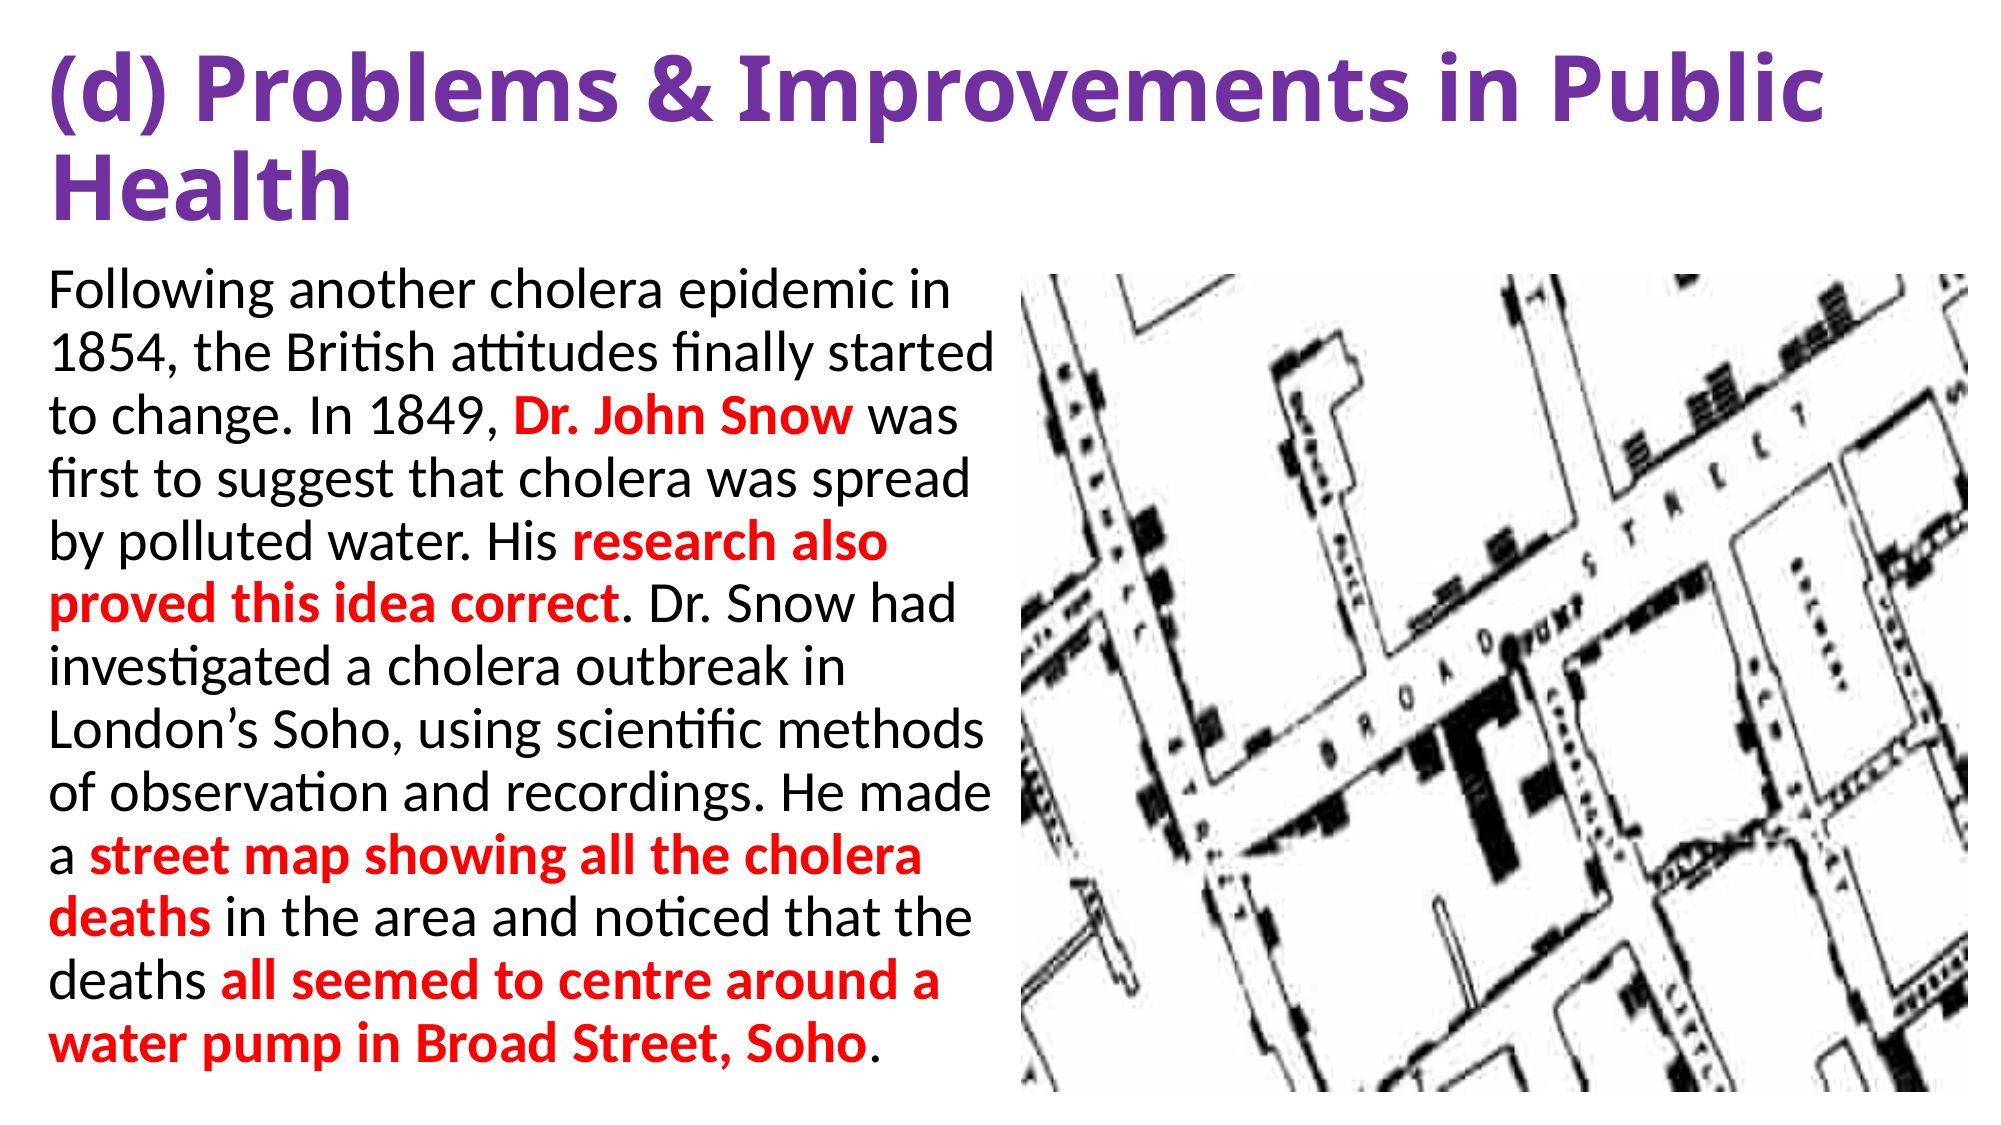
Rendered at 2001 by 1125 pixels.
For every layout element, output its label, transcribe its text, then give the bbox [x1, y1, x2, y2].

list Following another cholera epidemic in 1854, the British attitudes finally started to change. In 1849, Dr. John Snow was first to suggest that cholera was spread by polluted water. His research also proved this idea correct. Dr. Snow had investigated a cholera outbreak in London’s Soho, using scientific methods of observation and recordings. He made a street map showing all the cholera deaths in the area and noticed that the deaths all seemed to centre around a water pump in Broad Street, Soho. [33, 250, 1022, 1093]
picture [1021, 274, 1968, 1093]
title (d) Problems & Improvements in Public Health [33, 32, 1915, 251]
